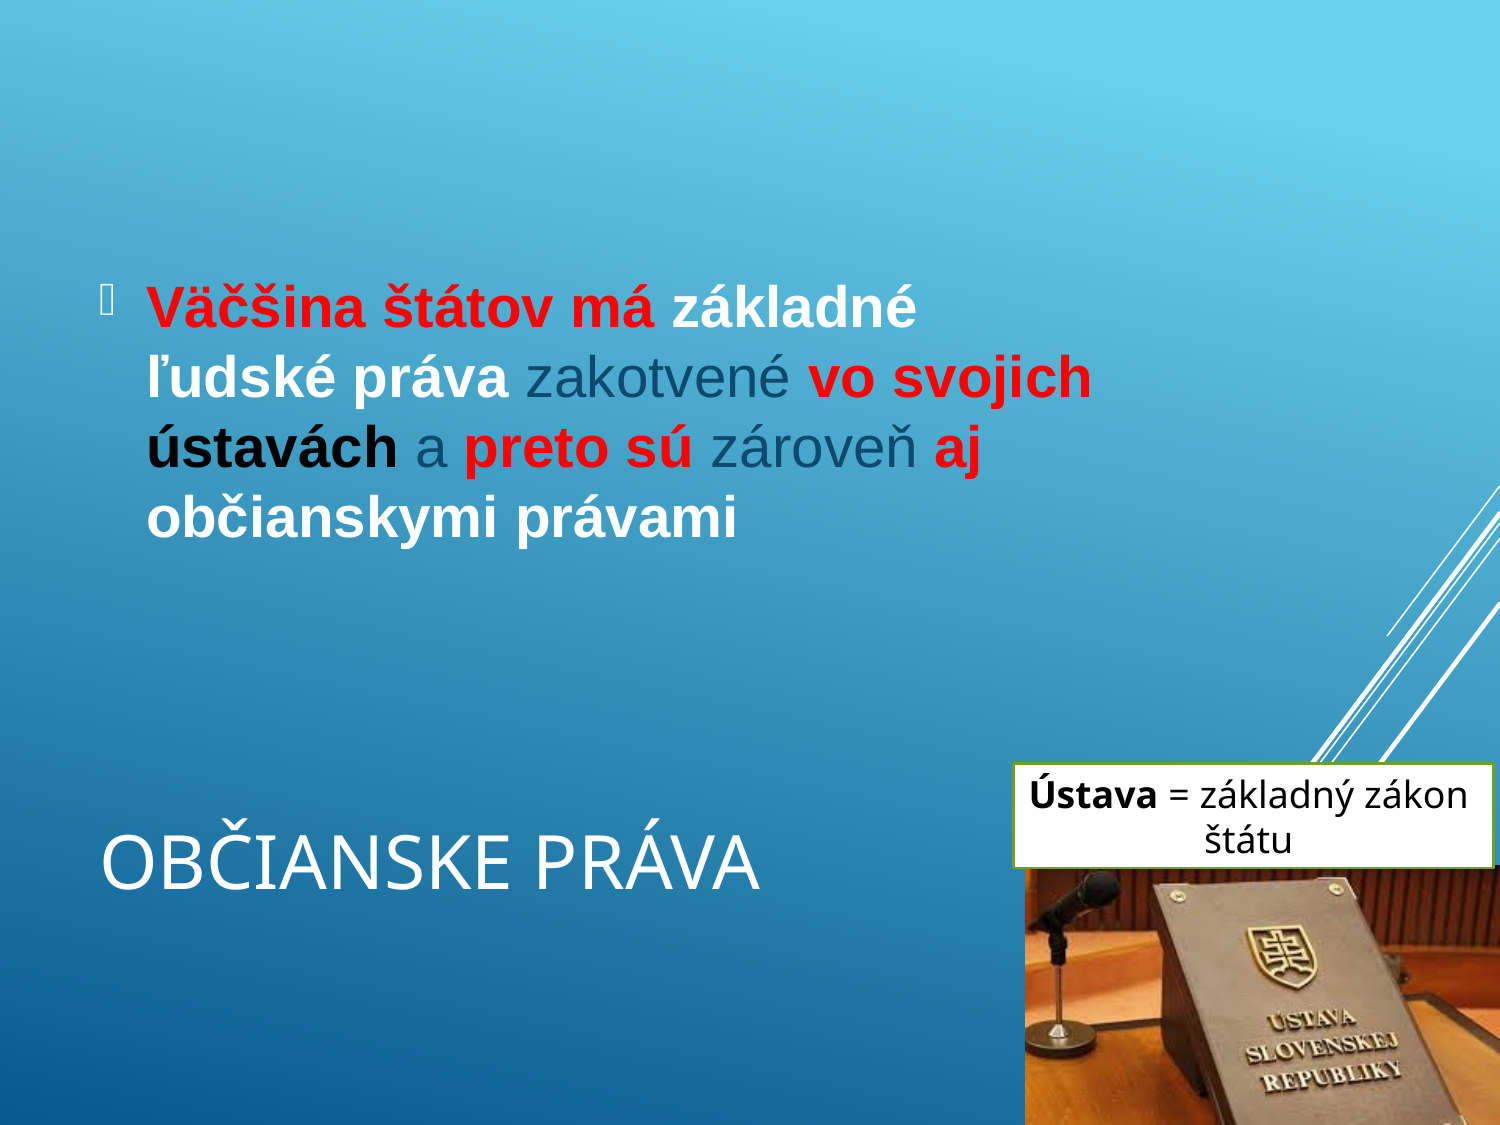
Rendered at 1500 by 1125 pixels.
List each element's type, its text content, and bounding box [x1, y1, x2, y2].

picture [1024, 865, 1500, 1125]
text_box Ústava = základný zákon štátu [1012, 762, 1495, 869]
title Občianske práva [84, 736, 1135, 984]
list Väčšina štátov má základné ľudské práva zakotvené vo svojich ústavách a preto sú zároveň aj občianskymi právami [84, 112, 1135, 706]
